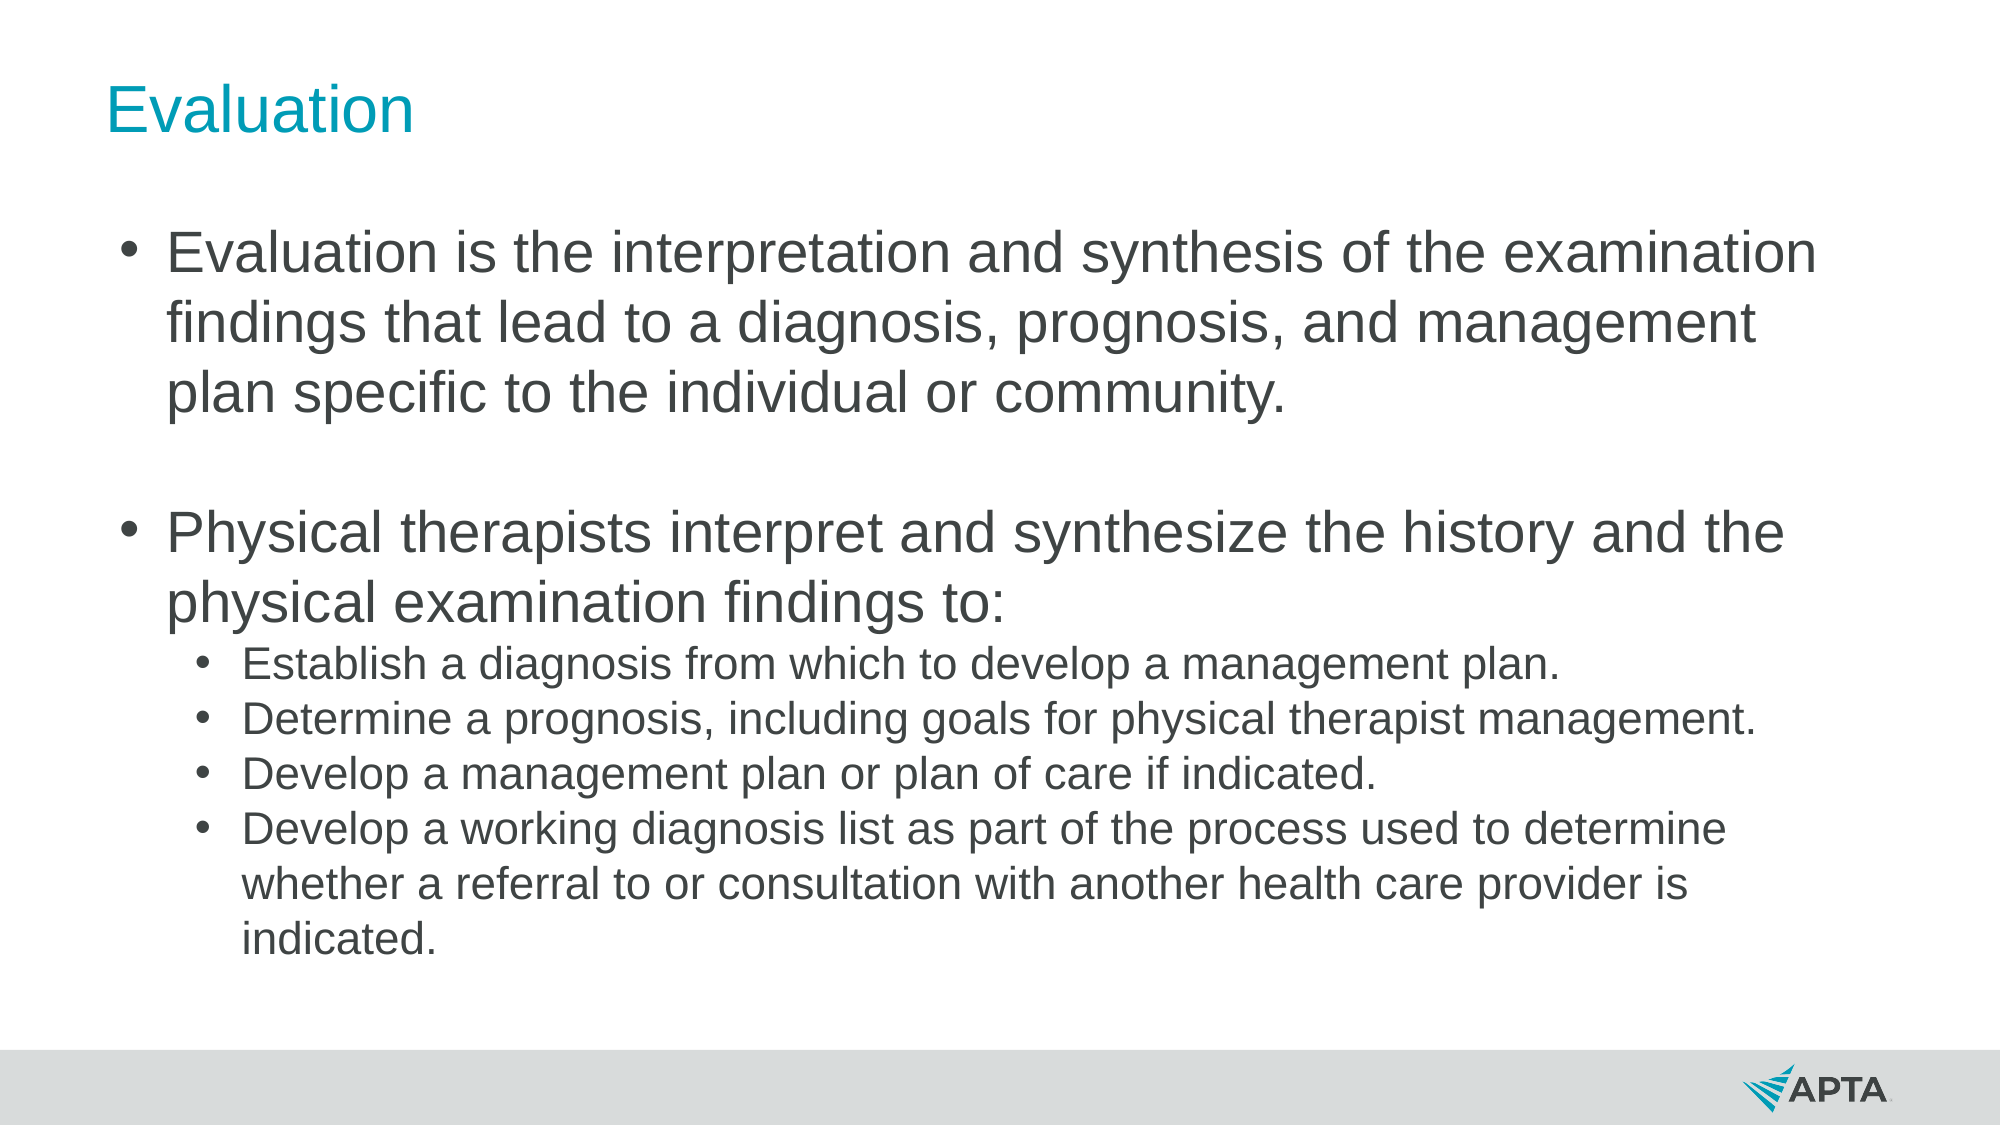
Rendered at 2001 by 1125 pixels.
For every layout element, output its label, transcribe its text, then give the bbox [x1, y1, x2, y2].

picture [1742, 1063, 1893, 1113]
title Evaluation [105, 75, 1755, 206]
text_box Evaluation is the interpretation and synthesis of the examination findings that lead to a diagnosis, prognosis, and management plan specific to the individual or community. Physical therapists interpret and synthesize the history and the physical examination findings to: Establish a diagnosis from which to develop a management plan. Determine a prognosis, including goals for physical therapist management. Develop a management plan or plan of care if indicated. Develop a working diagnosis list as part of the process used to determine whether a referral to or consultation with another health care provider is indicated. [105, 206, 1895, 1016]
